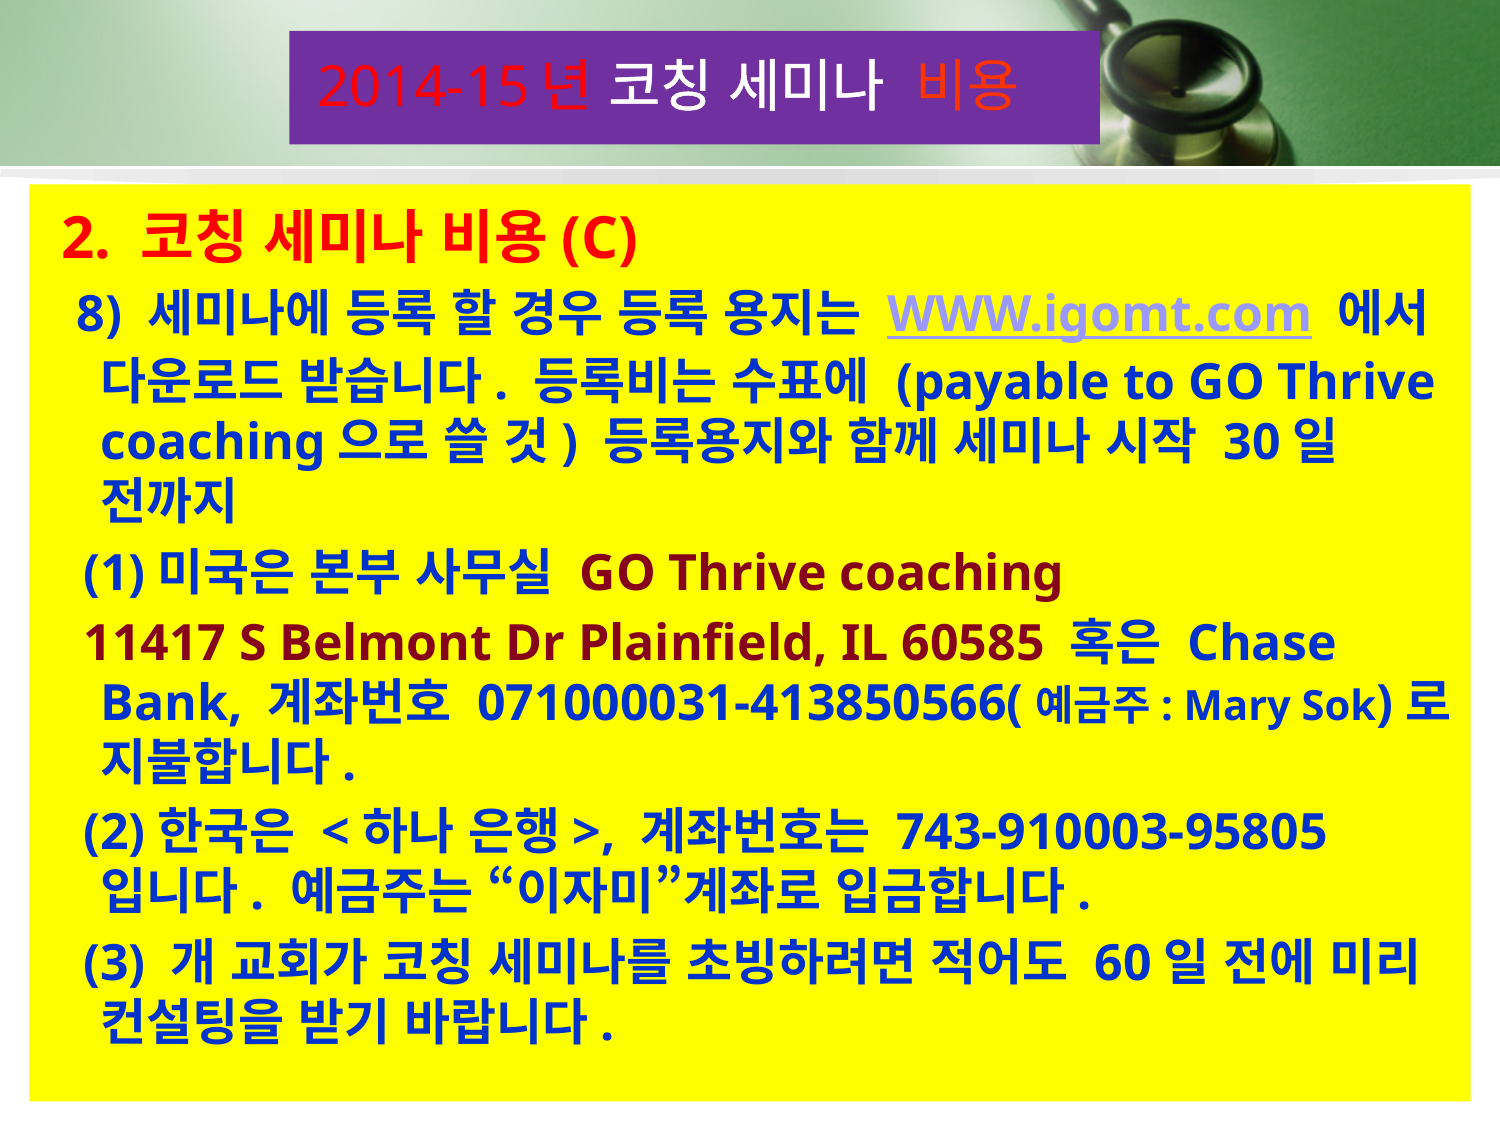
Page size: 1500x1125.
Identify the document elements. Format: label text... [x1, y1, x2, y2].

text_box [0, 0, 1500, 75]
list 2. 코칭 세미나 비용(C) 8) 세미나에 등록 할 경우 등록 용지는 WWW.igomt.com 에서 다운로드 받습니다. 등록비는 수표에 (payable to GO Thrive coaching으로 쓸 것) 등록용지와 함께 세미나 시작 30일 전까지 (1)미국은 본부 사무실 GO Thrive coaching 11417 S Belmont Dr Plainfield, IL 60585 혹은 Chase Bank, 계좌번호 071000031-413850566(예금주: Mary Sok)로 지불합니다. (2)한국은 <하나 은행>, 계좌번호는 743-910003-95805입니다. 예금주는 “이자미”계좌로 입금합니다. (3) 개 교회가 코칭 세미나를 초빙하려면 적어도 60일 전에 미리 컨설팅을 받기 바랍니다. [29, 184, 1471, 1102]
text_box 2014-15년 코칭 세미나 비용 [289, 30, 1100, 145]
picture [0, 75, 1500, 166]
